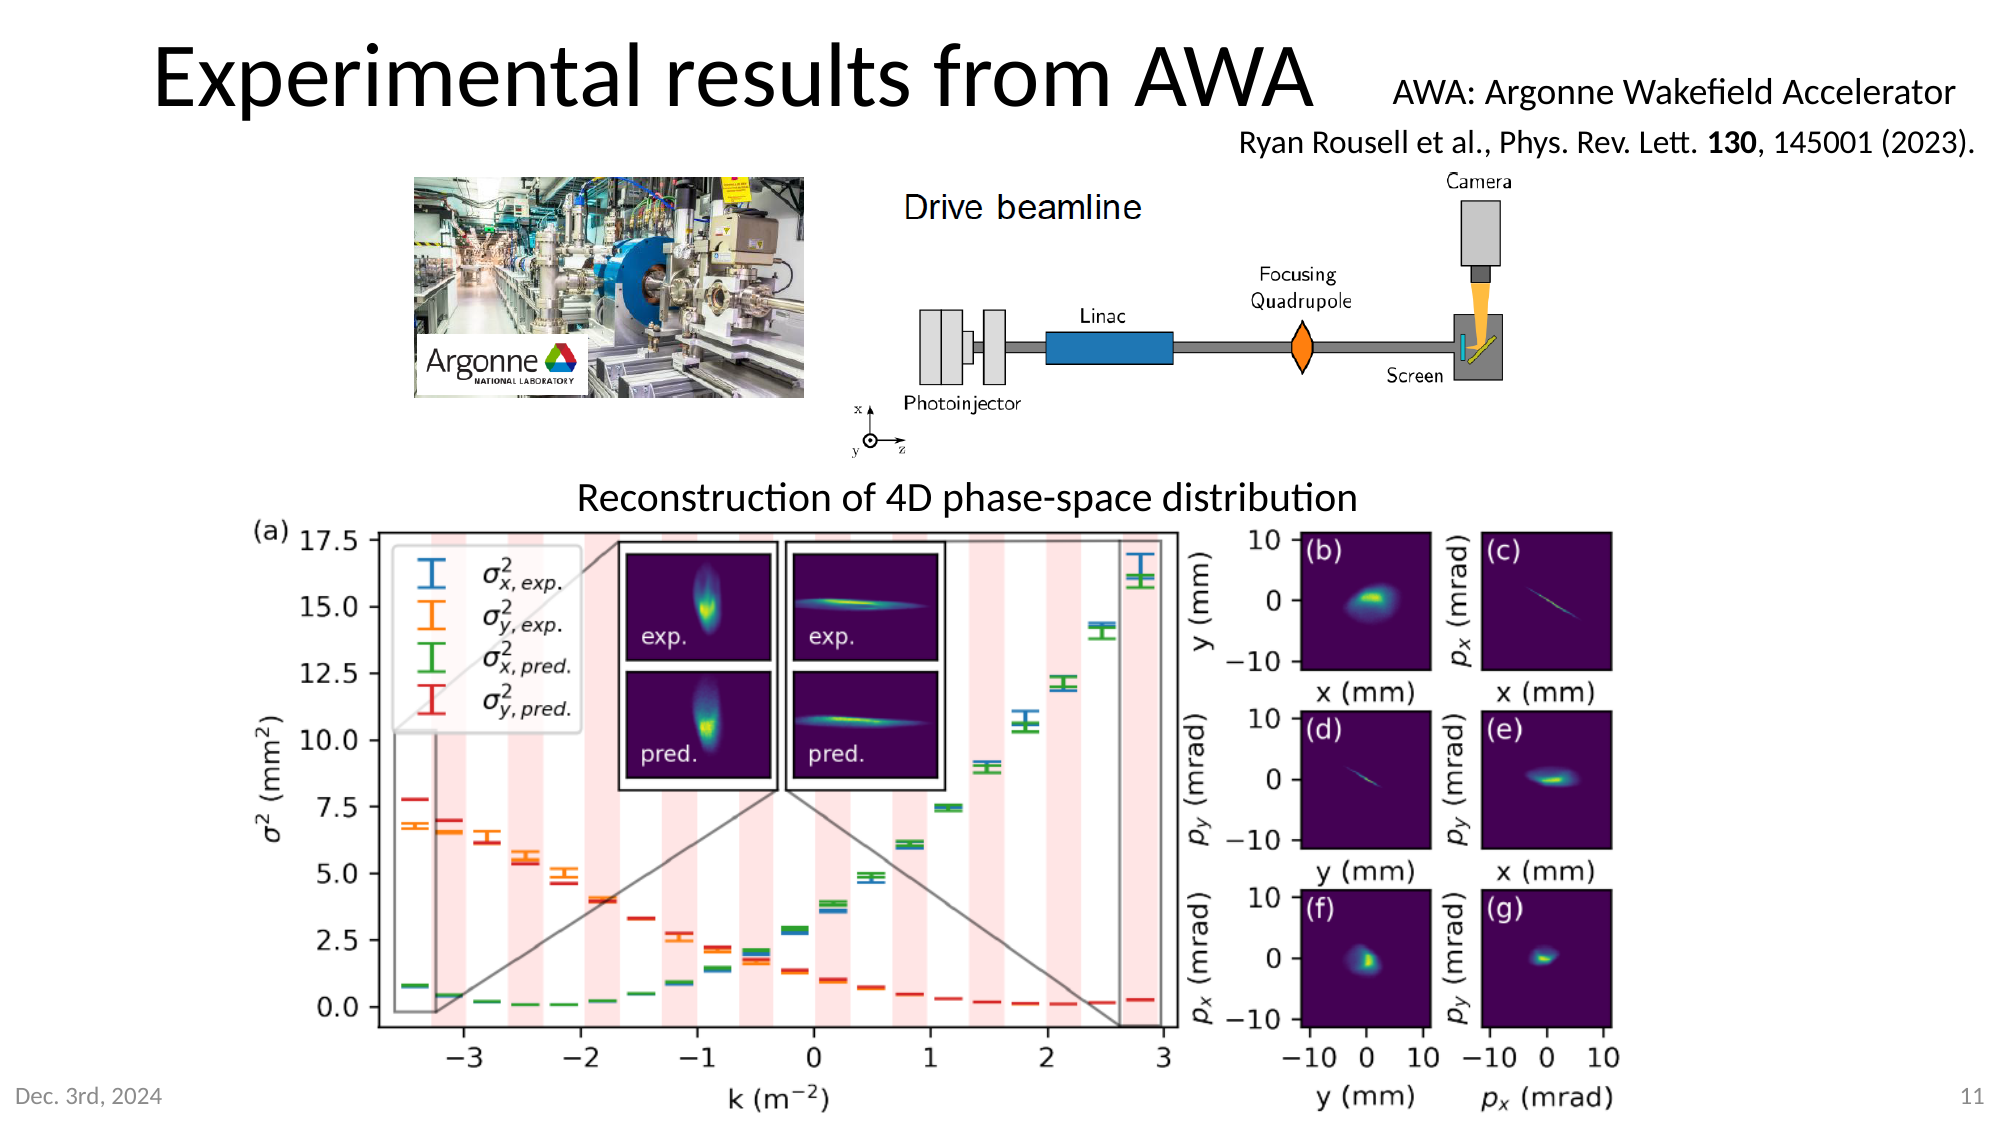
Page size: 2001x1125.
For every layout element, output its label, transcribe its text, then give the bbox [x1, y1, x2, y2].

text_box AWA: Argonne Wakefield Accelerator [1377, 59, 2000, 113]
picture [408, 169, 1516, 458]
title Experimental results from AWA [137, 0, 1863, 153]
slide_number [0, 1065, 235, 1125]
text_box Reconstruction of 4D phase-space distribution [562, 462, 1374, 503]
text_box Ryan Rousell et al., Phys. Rev. Lett. 130, 145001 (2023). [1224, 113, 2000, 168]
slide_number 11 [1632, 1065, 2000, 1125]
picture [235, 503, 1632, 1125]
